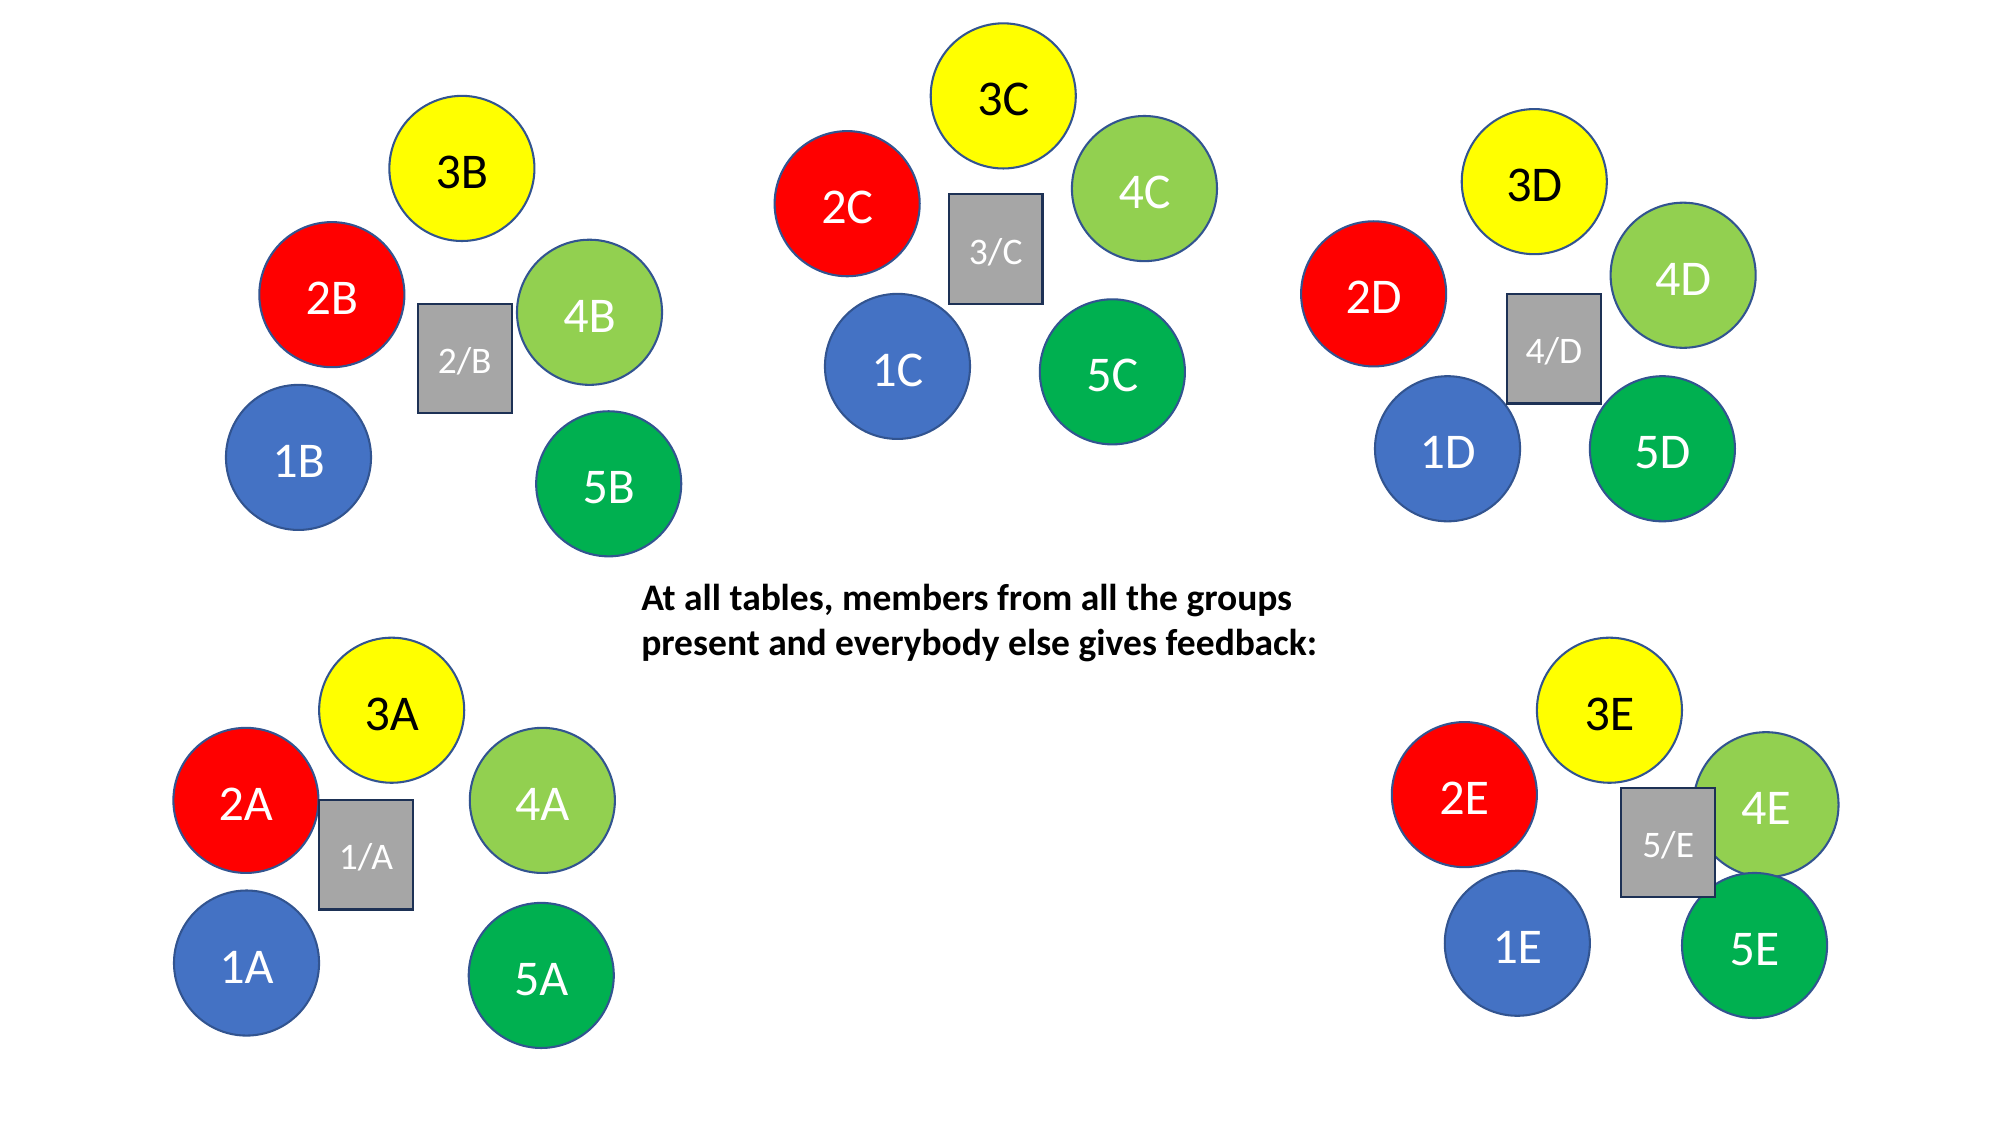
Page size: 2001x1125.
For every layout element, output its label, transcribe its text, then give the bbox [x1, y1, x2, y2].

text_box 4C [1070, 114, 1219, 263]
text_box 4/D [1506, 293, 1602, 405]
text_box 4B [515, 238, 664, 386]
text_box 1D [1373, 375, 1522, 523]
text_box 4D [1609, 201, 1757, 349]
text_box 3/C [948, 193, 1044, 305]
text_box 1C [823, 292, 972, 440]
text_box 2D [1300, 220, 1448, 368]
text_box 1/A [318, 799, 414, 911]
text_box 1A [172, 889, 321, 1037]
text_box 3A [318, 636, 466, 784]
text_box 2C [773, 130, 921, 278]
text_box 5E [1680, 871, 1829, 1020]
text_box 2B [258, 221, 406, 369]
text_box 3E [1535, 636, 1684, 784]
text_box 3B [388, 94, 536, 243]
text_box At all tables, members from all the groups present and everybody else gives feedback: [626, 565, 1403, 670]
text_box 2/B [417, 303, 513, 414]
text_box 5C [1038, 298, 1186, 446]
text_box 4A [468, 726, 616, 874]
text_box 1B [224, 383, 373, 531]
text_box 2E [1390, 721, 1538, 869]
text_box 5/E [1620, 787, 1716, 898]
text_box 3D [1460, 108, 1608, 256]
text_box 5D [1588, 375, 1737, 523]
text_box 3C [929, 22, 1077, 170]
text_box 5A [467, 901, 615, 1050]
text_box 4E [1694, 731, 1840, 877]
text_box 1E [1443, 869, 1591, 1017]
text_box 5B [535, 410, 683, 558]
text_box 2A [172, 726, 320, 874]
